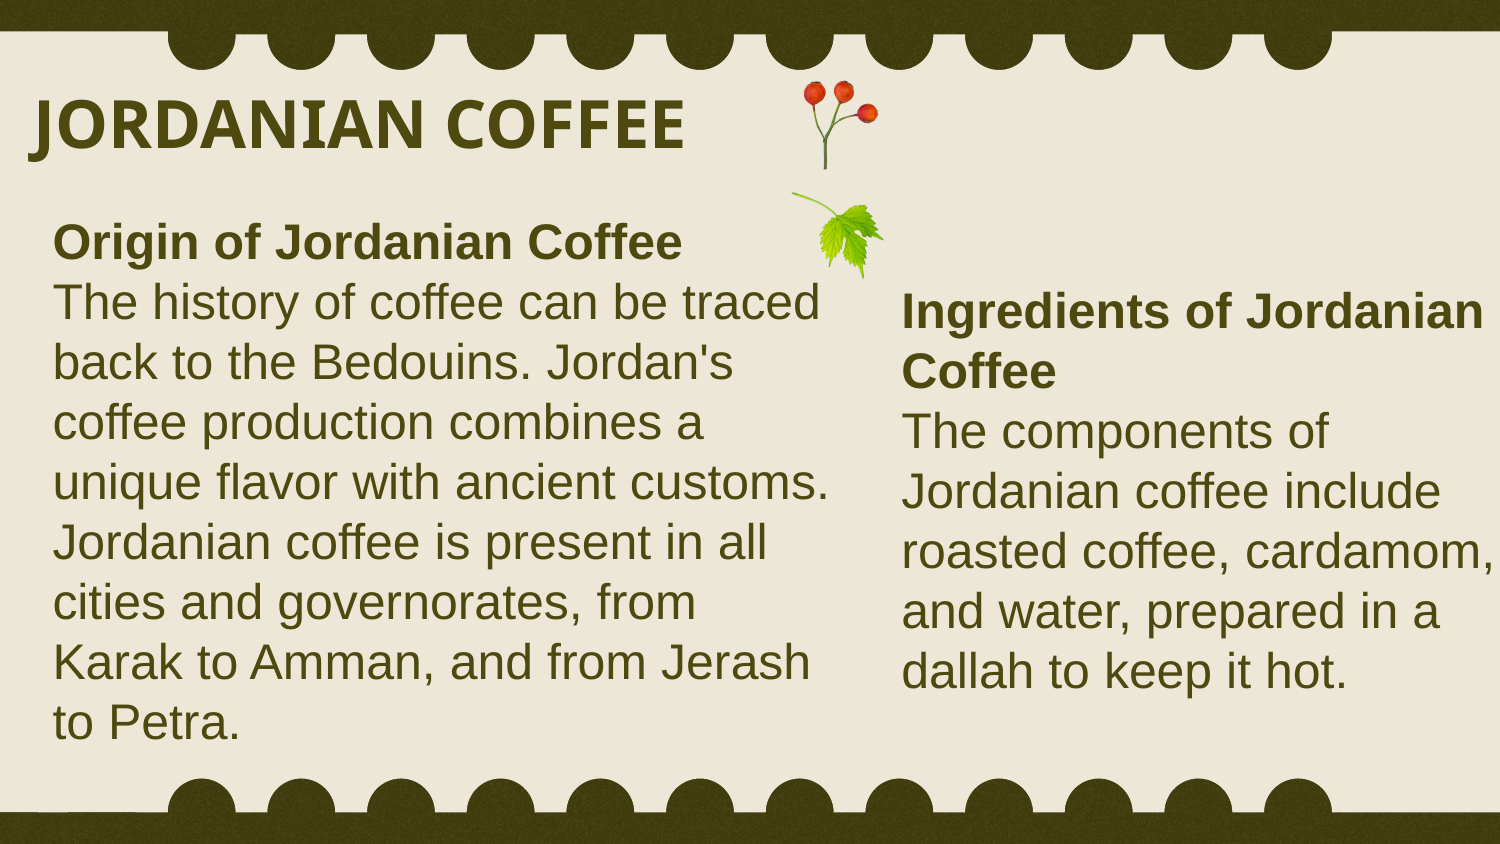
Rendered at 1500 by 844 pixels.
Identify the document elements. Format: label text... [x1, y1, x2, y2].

subtitle Origin of Jordanian Coffee The history of coffee can be traced back to the Bedouins. Jordan's coffee production combines a unique flavor with ancient customs. Jordanian coffee is present in all cities and governorates, from Karak to Amman, and from Jerash to Petra. [37, 194, 854, 714]
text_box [785, 74, 887, 281]
subtitle Ingredients of Jordanian Coffee The components of Jordanian coffee include roasted coffee, cardamom, and water, prepared in a dallah to keep it hot. [886, 525, 1500, 714]
subtitle JORDANIAN COFFEE [0, 93, 722, 178]
